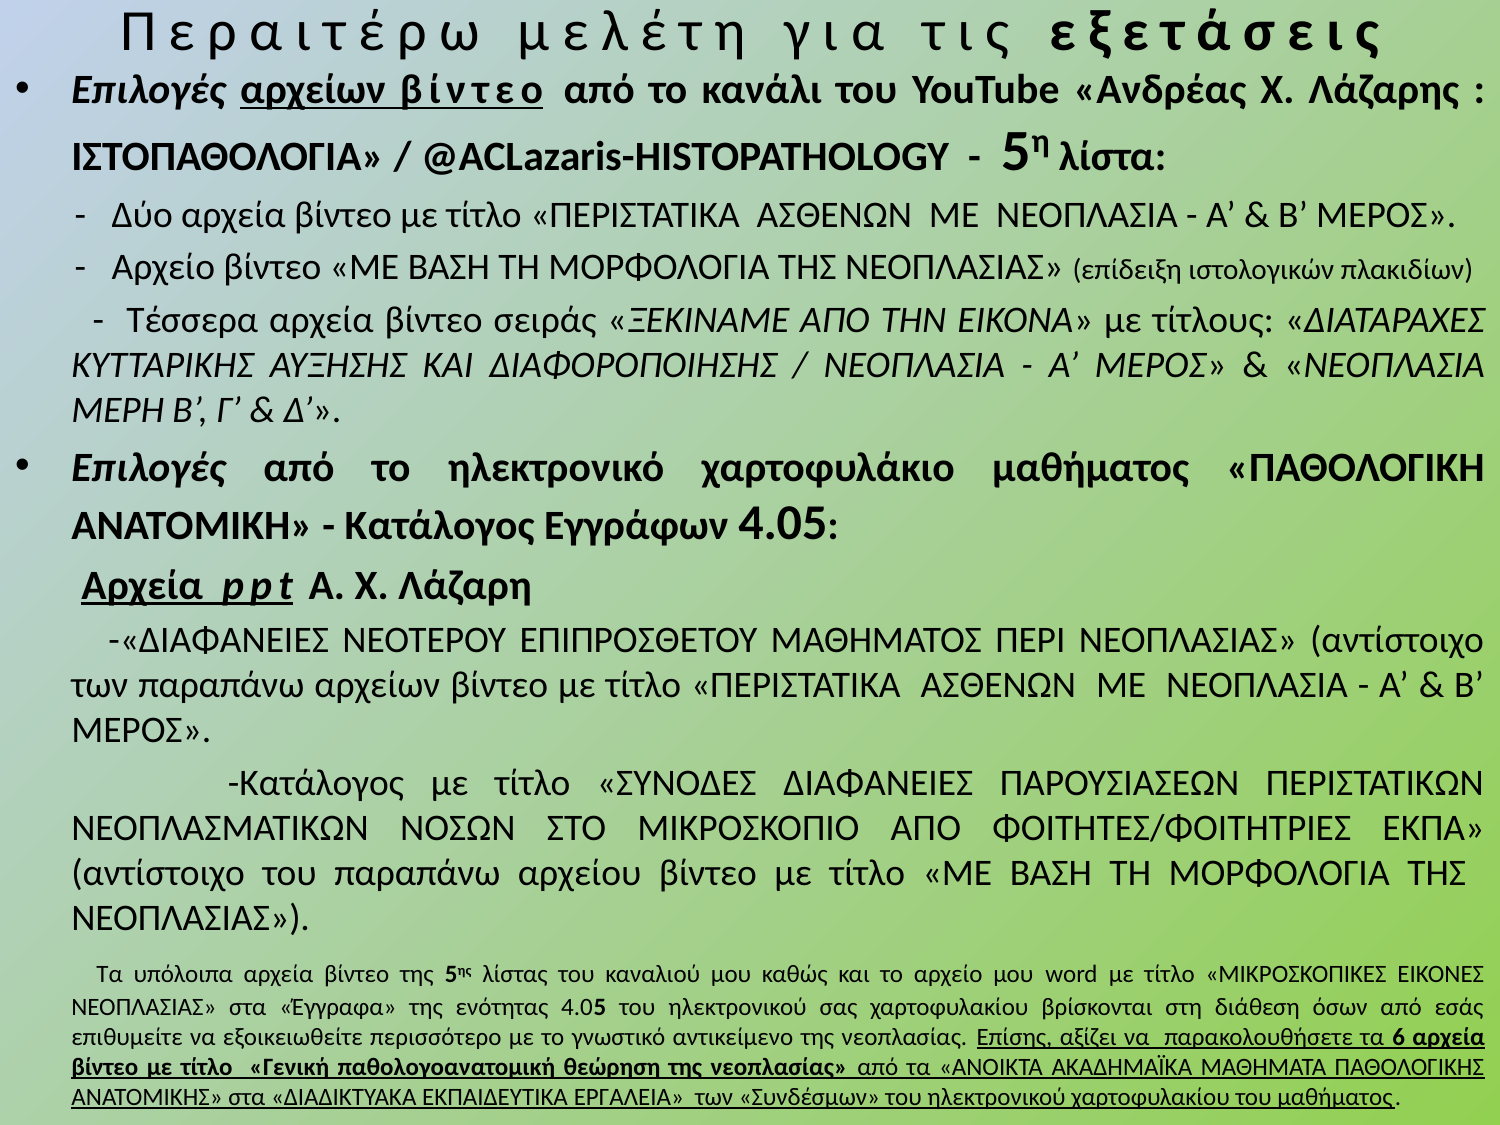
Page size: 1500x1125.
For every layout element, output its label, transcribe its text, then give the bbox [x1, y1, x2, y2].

list Επιλογές αρχείων βίντεο από το κανάλι του YouTube «Ανδρέας Χ. Λάζαρης : ΙΣΤΟΠΑΘΟΛΟΓΙΑ» / @ACLazaris-HISTOPATHOLOGY - 5η λίστα: - Δύο αρχεία βίντεο με τίτλο «ΠΕΡΙΣΤΑΤΙΚΑ ΑΣΘΕΝΩΝ ΜΕ ΝΕΟΠΛΑΣΙΑ - Α’ & Β’ ΜΕΡΟΣ». - Αρχείο βίντεο «ΜΕ ΒΑΣΗ ΤΗ ΜΟΡΦΟΛΟΓΙΑ ΤΗΣ ΝΕΟΠΛΑΣΙΑΣ» (επίδειξη ιστολογικών πλακιδίων) - Τέσσερα αρχεία βίντεο σειράς «ΞΕΚΙΝΑΜΕ ΑΠΟ ΤΗΝ ΕΙΚΟΝΑ» με τίτλους: «ΔΙΑΤΑΡΑΧΕΣ ΚΥΤΤΑΡΙΚΗΣ ΑΥΞΗΣΗΣ ΚΑΙ ΔΙΑΦΟΡΟΠΟΙΗΣΗΣ / ΝΕΟΠΛΑΣΙΑ - Α’ ΜΕΡΟΣ» & «ΝΕΟΠΛΑΣΙΑ ΜΕΡΗ Β’, Γ’ & Δ’». Επιλογές από το ηλεκτρονικό χαρτοφυλάκιο μαθήματος «ΠΑΘΟΛΟΓΙΚΗ ΑΝΑΤΟΜΙΚΗ» - Kατάλογος Εγγράφων 4.05: Aρχεία ppt Α. Χ. Λάζαρη -«ΔΙΑΦΑΝΕΙΕΣ ΝΕΟΤΕΡΟΥ ΕΠΙΠΡΟΣΘΕΤΟΥ ΜΑΘΗΜΑΤΟΣ ΠΕΡΙ ΝΕΟΠΛΑΣΙΑΣ» (αντίστοιχο των παραπάνω αρχείων βίντεο με τίτλο «ΠΕΡΙΣΤΑΤΙΚΑ ΑΣΘΕΝΩΝ ΜΕ ΝΕΟΠΛΑΣΙΑ - Α’ & Β’ ΜΕΡΟΣ». -Κατάλογος με τίτλο «ΣΥΝΟΔΕΣ ΔΙΑΦΑΝΕΙΕΣ ΠΑΡΟΥΣΙΑΣΕΩΝ ΠΕΡΙΣΤΑΤΙΚΩΝ ΝΕΟΠΛΑΣΜΑΤΙΚΩΝ ΝΟΣΩΝ ΣΤΟ ΜΙΚΡΟΣΚΟΠΙΟ ΑΠΌ ΦΟΙΤΗΤΕΣ/ΦΟΙΤΗΤΡΙΕΣ ΕΚΠΑ» (αντίστοιχο του παραπάνω αρχείου βίντεο με τίτλο «ΜΕ ΒΑΣΗ ΤΗ ΜΟΡΦΟΛΟΓΙΑ ΤΗΣ ΝΕΟΠΛΑΣΙΑΣ»). Τα υπόλοιπα αρχεία βίντεο της 5ης λίστας του καναλιού μου καθώς και το αρχείο μου word με τίτλο «ΜΙΚΡΟΣΚΟΠΙΚΕΣ ΕΙΚΟΝΕΣ ΝΕΟΠΛΑΣΙΑΣ» στα «Έγγραφα» της ενότητας 4.05 του ηλεκτρονικού σας χαρτοφυλακίου βρίσκονται στη διάθεση όσων από εσάς επιθυμείτε να εξοικειωθείτε περισσότερο με το γνωστικό αντικείμενο της νεοπλασίας. Επίσης, αξίζει να παρακολουθήσετε τα 6 αρχεία βίντεο με τίτλο «Γενική παθολογοανατομική θεώρηση της νεοπλασίας» από τα «ΑΝΟΙΚΤΑ ΑΚΑΔΗΜΑΪΚΑ ΜΑΘΗΜΑΤΑ ΠΑΘΟΛΟΓΙΚΗΣ ΑΝΑΤΟΜΙΚΗΣ» στα «ΔΙΑΔΙΚΤΥΑΚΑ ΕΚΠΑΙΔΕΥΤΙΚΑ ΕΡΓΑΛΕΙΑ» των «Συνδέσμων» του ηλεκτρονικού χαρτοφυλακίου του μαθήματος. [0, 54, 1500, 1102]
title Περαιτέρω μελέτη για τις εξετάσεις [75, 0, 1425, 55]
